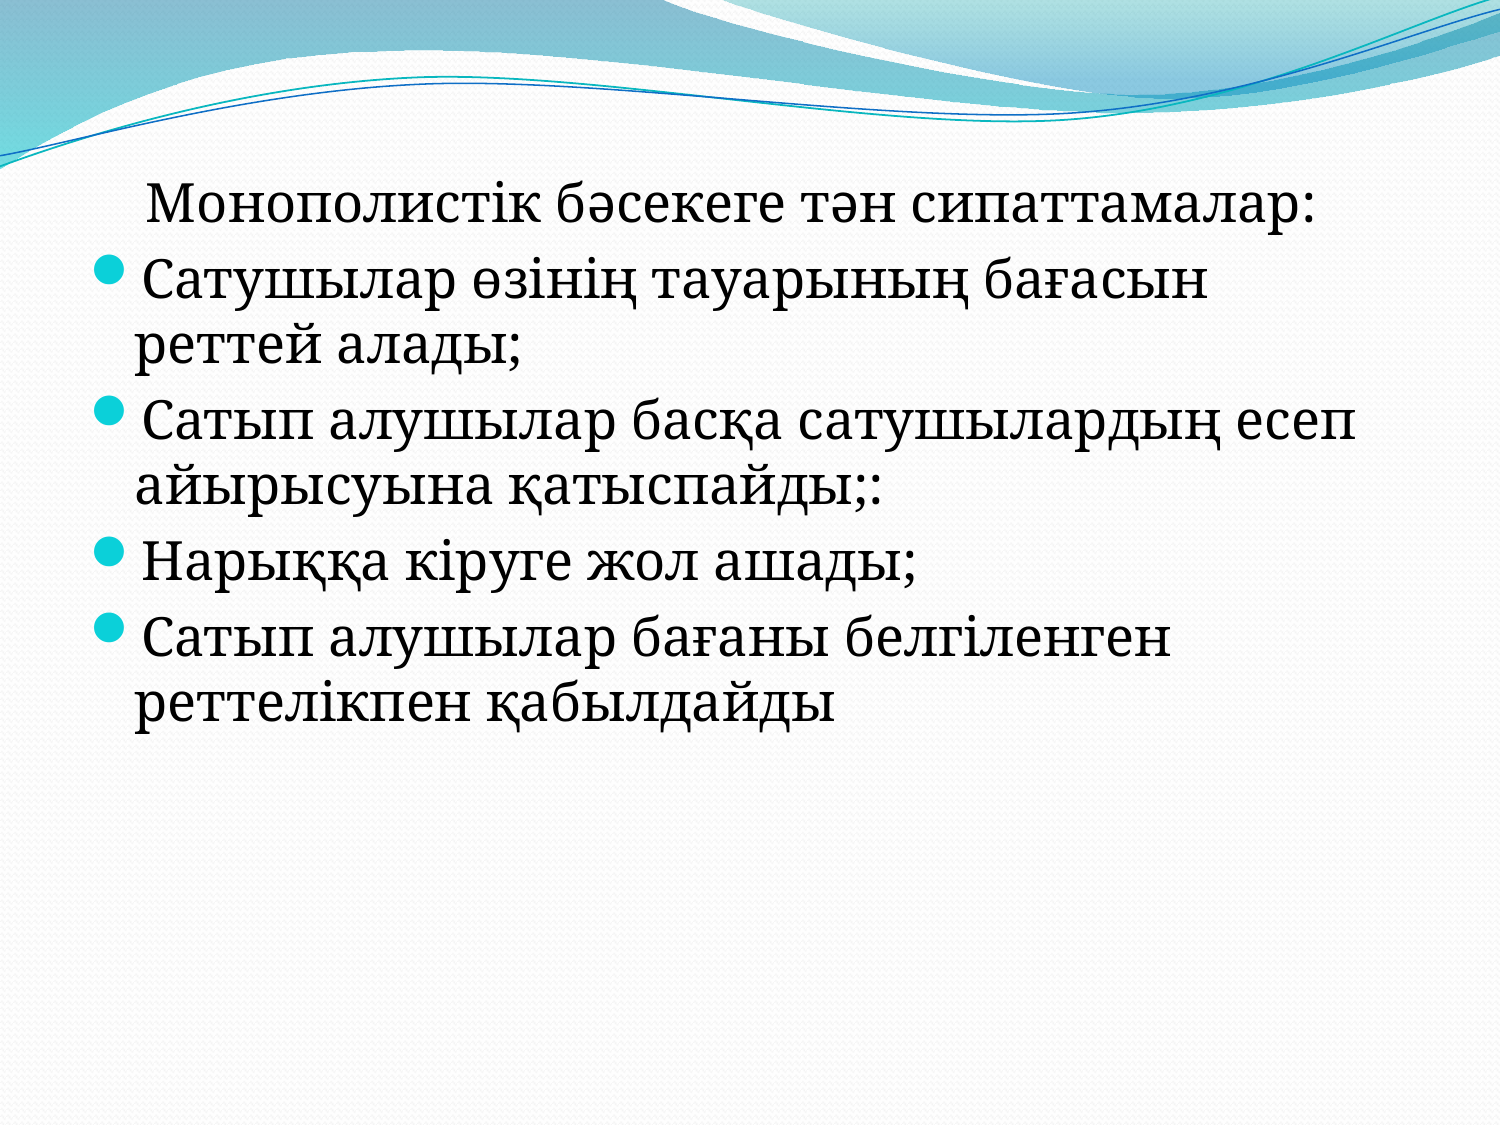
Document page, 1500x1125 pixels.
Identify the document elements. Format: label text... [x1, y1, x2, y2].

list Монополистік бәсекеге тән сипаттамалар: Сатушылар өзінің тауарының бағасын реттей алады; Сатып алушылар басқа сатушылардың есеп айырысуына қатыспайды;: Нарыққа кіруге жол ашады; Сатып алушылар бағаны белгіленген реттелікпен қабылдайды [75, 160, 1425, 1038]
